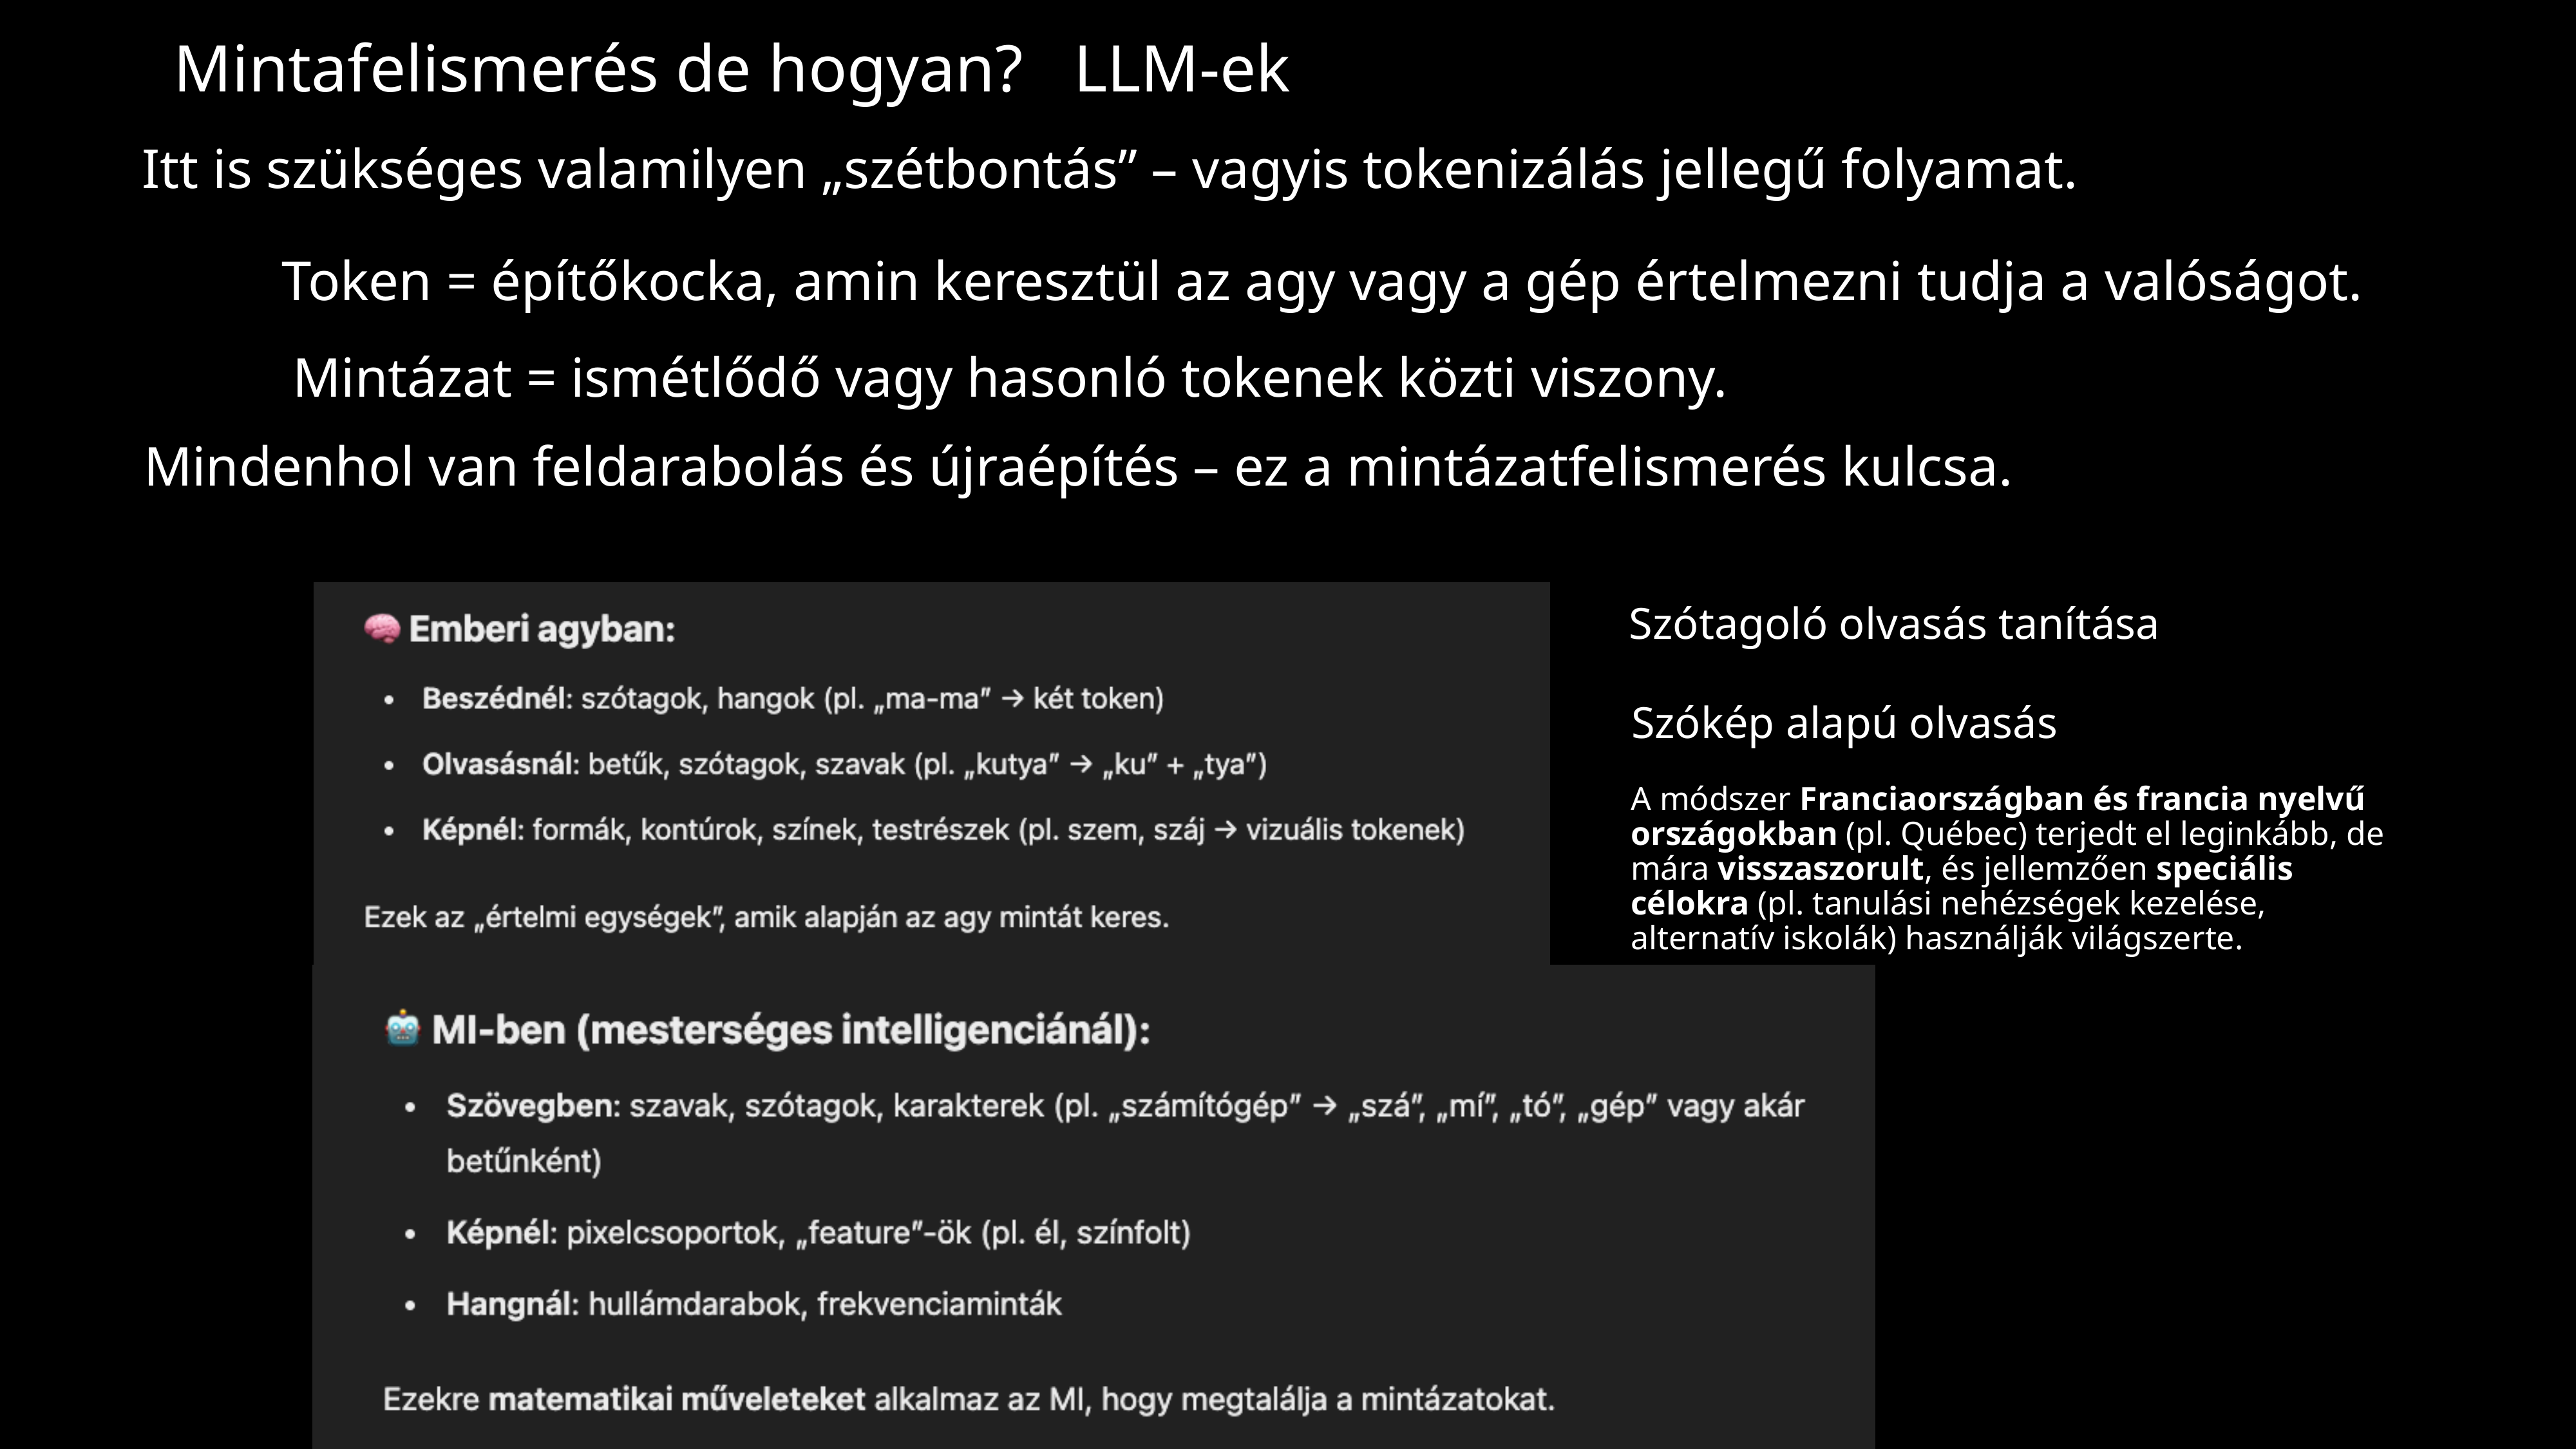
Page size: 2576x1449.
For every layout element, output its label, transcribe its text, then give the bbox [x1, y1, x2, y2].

text_box Szókép alapú olvasás [1625, 696, 2064, 753]
text_box Mintafelismerés de hogyan? LLM-ek [168, 30, 1298, 111]
text_box Mintázat = ismétlődő vagy hasonló tokenek közti viszony. [287, 345, 1735, 414]
text_box Token = építőkocka, amin keresztül az agy vagy a gép értelmezni tudja a valóságot. [276, 249, 2370, 318]
picture [312, 582, 1875, 1449]
text_box Szótagoló olvasás tanítása [1624, 596, 2166, 654]
text_box Itt is szükséges valamilyen „szétbontás” – vagyis tokenizálás jellegű folyamat. [137, 137, 2085, 205]
text_box A módszer Franciaországban és francia nyelvű országokban (pl. Québec) terjedt el leginkább, de mára visszaszorult, és jellemzően speciális célokra (pl. tanulási nehézségek kezelése, alternatív iskolák) használják világszerte. [1625, 777, 2397, 962]
text_box Mindenhol van feldarabolás és újraépítés – ez a mintázatfelismerés kulcsa. [138, 434, 2020, 503]
